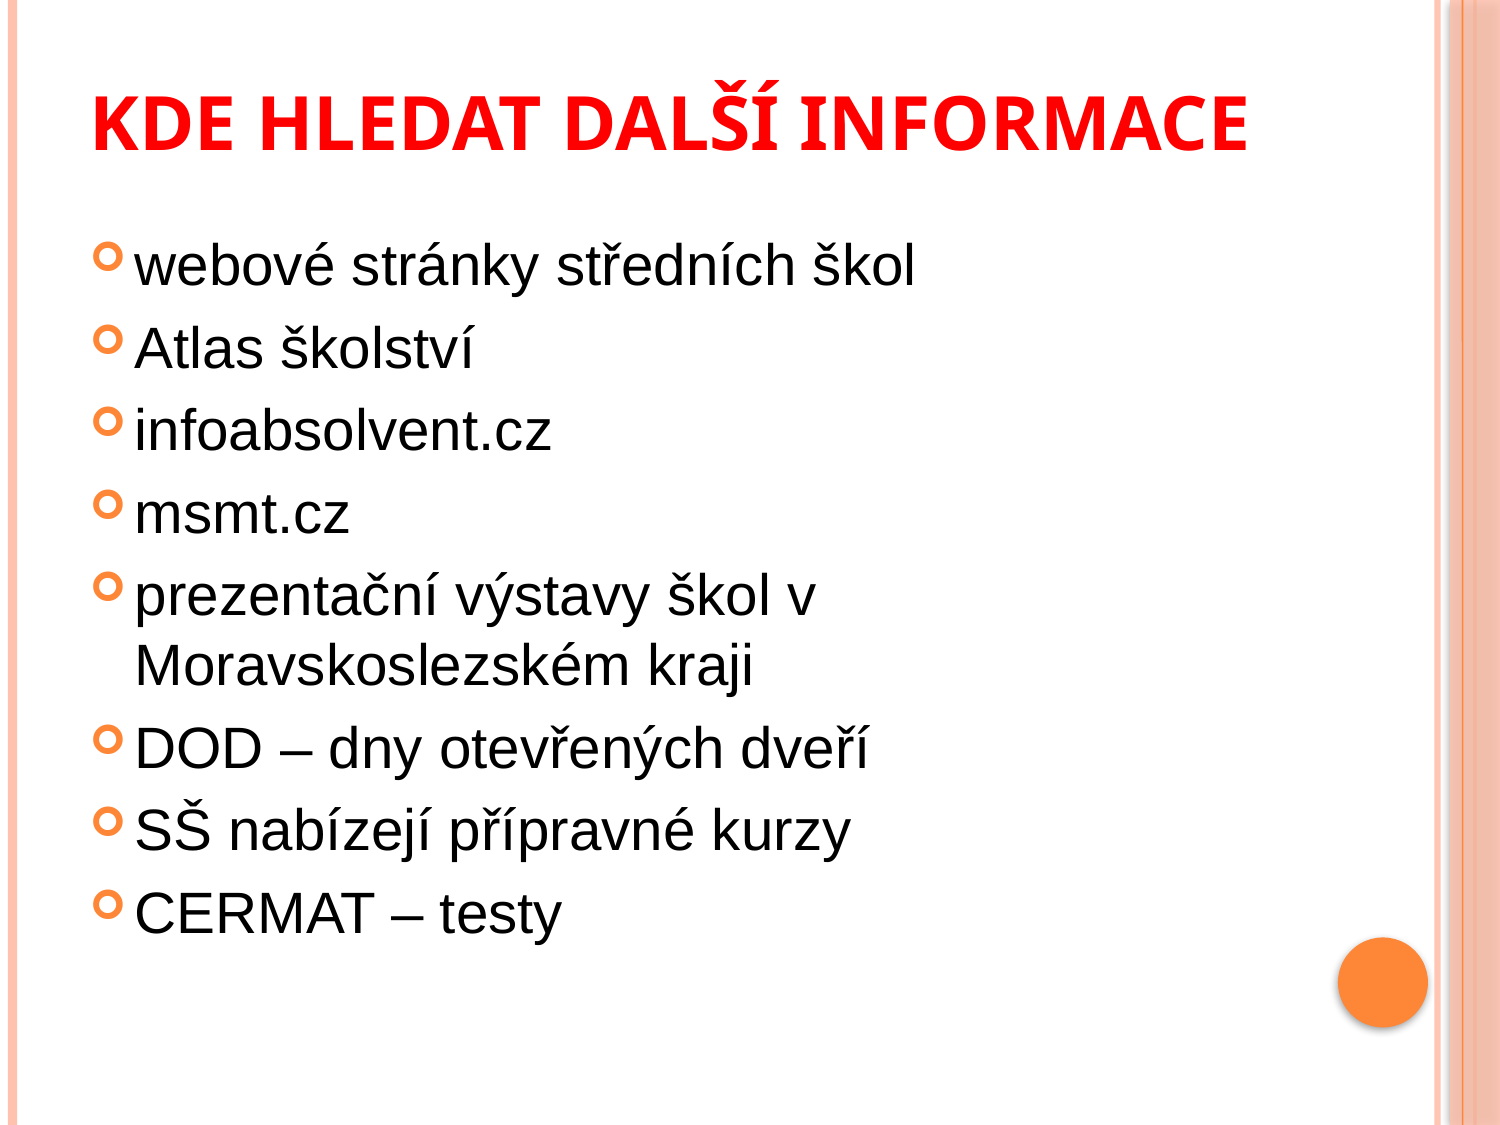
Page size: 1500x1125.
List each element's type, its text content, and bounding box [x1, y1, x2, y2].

title Kde hledat další informace [75, 0, 1300, 173]
list webové stránky středních škol Atlas školství infoabsolvent.cz msmt.cz prezentační výstavy škol v Moravskoslezském kraji DOD – dny otevřených dveří SŠ nabízejí přípravné kurzy CERMAT – testy [75, 219, 1300, 1062]
